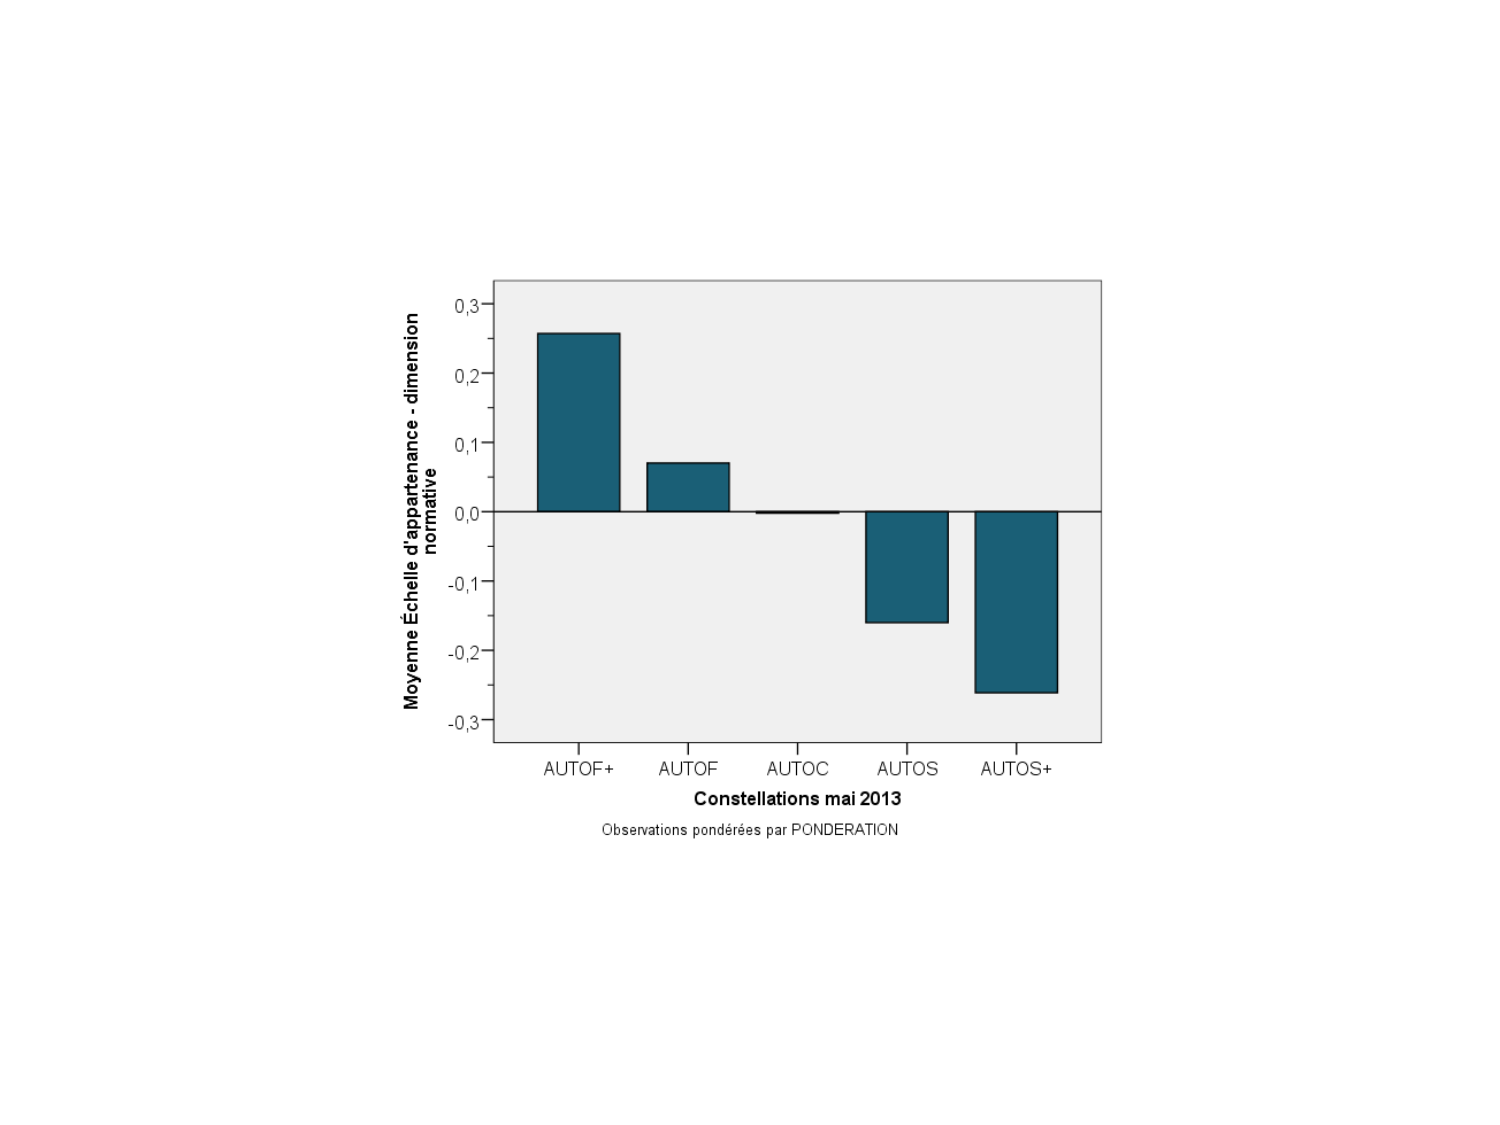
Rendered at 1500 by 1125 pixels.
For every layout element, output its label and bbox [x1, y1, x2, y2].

picture [390, 274, 1110, 851]
